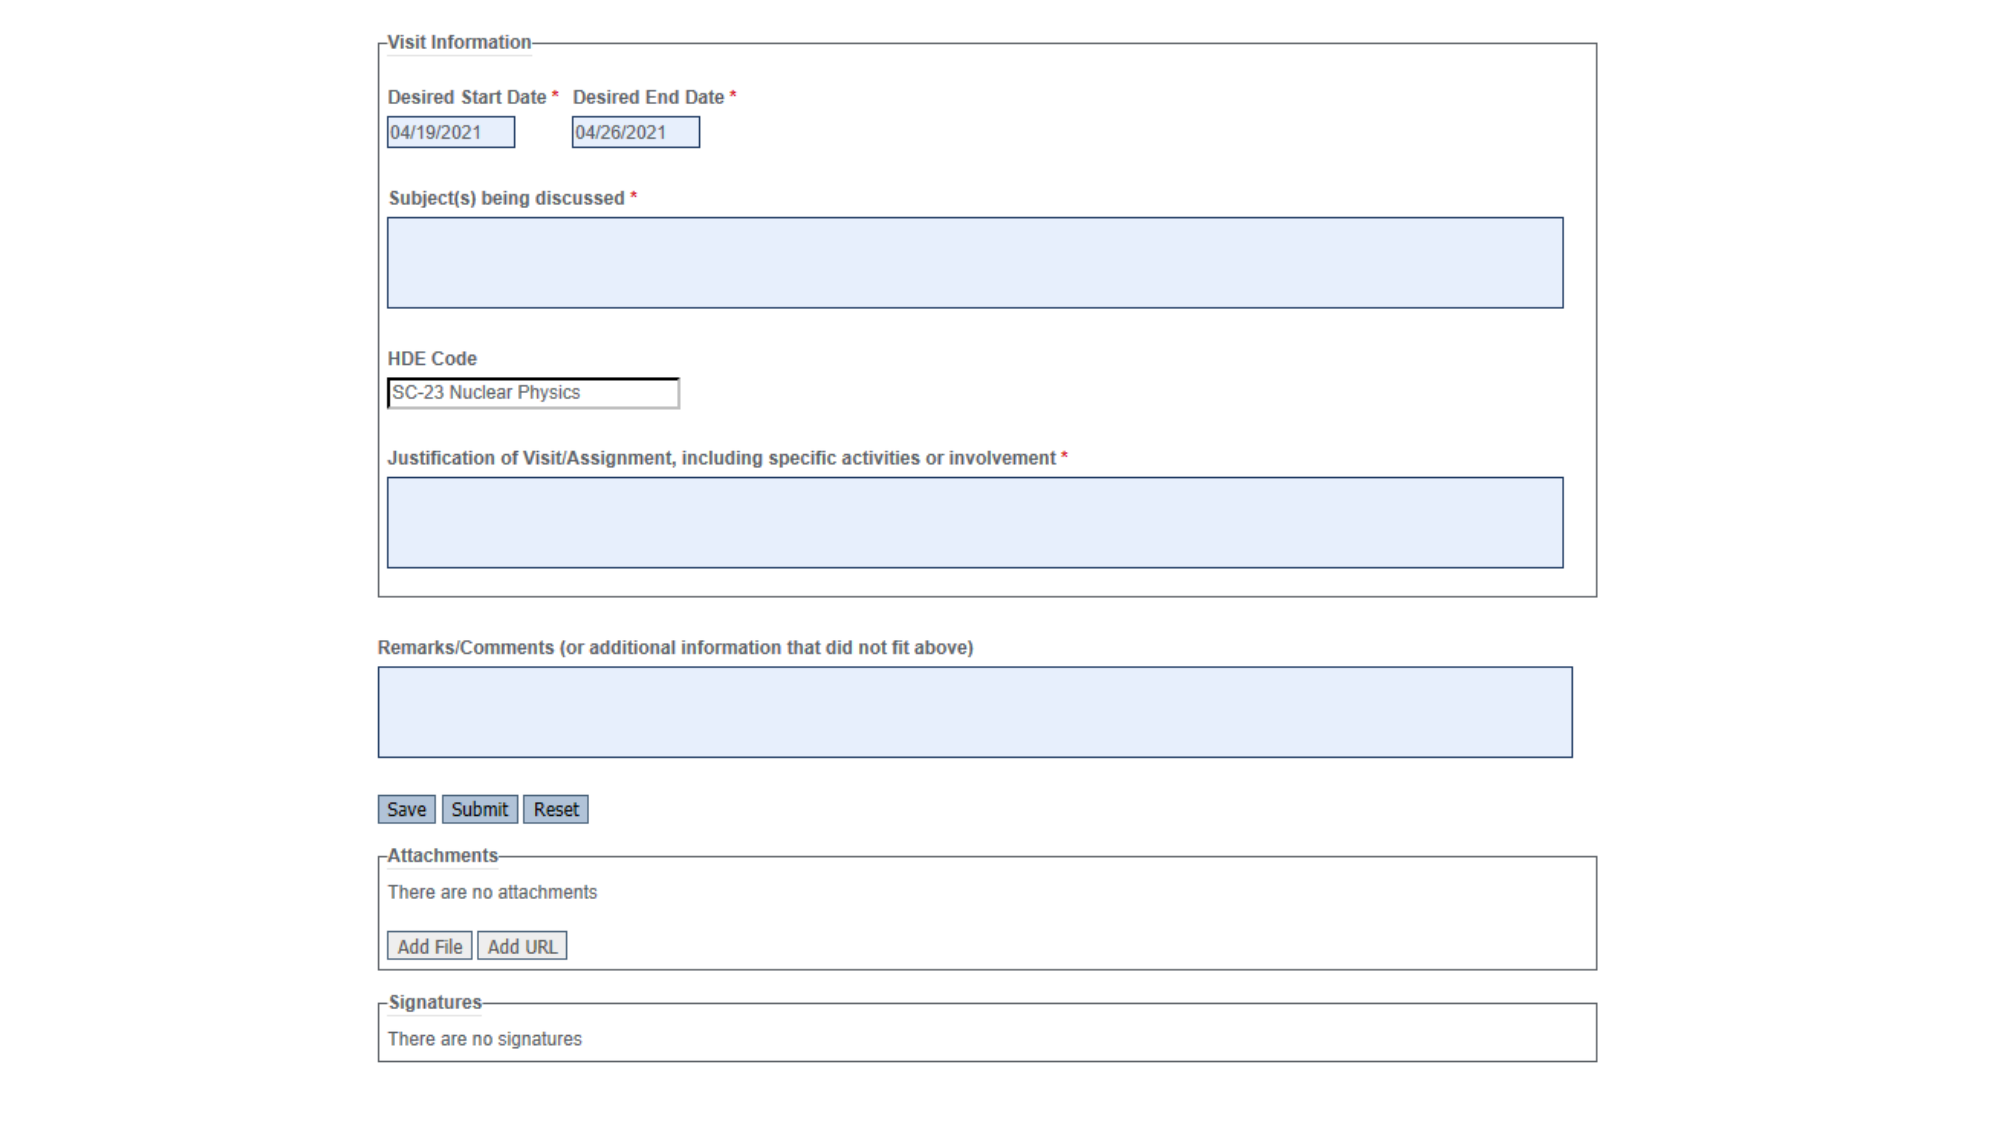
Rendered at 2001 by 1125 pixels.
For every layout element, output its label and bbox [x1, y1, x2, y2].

picture [372, 23, 1610, 1087]
